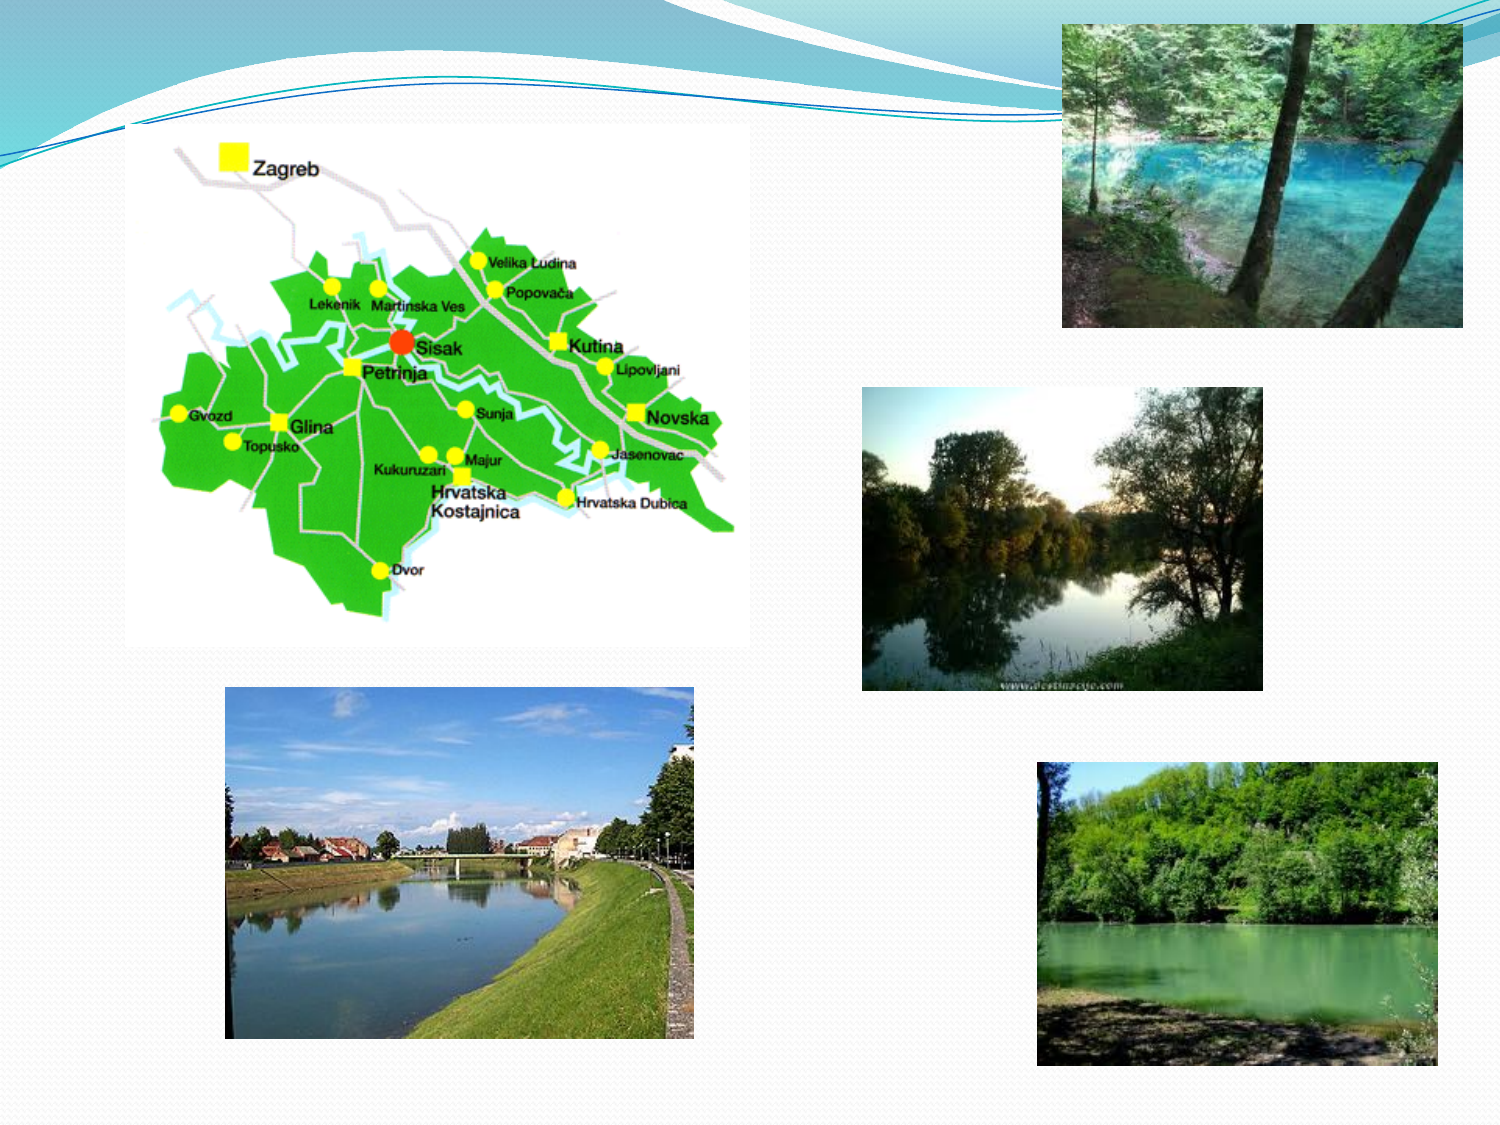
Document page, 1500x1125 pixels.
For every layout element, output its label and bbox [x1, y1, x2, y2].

picture [1062, 24, 1463, 329]
list [124, 124, 751, 648]
picture [224, 687, 694, 1040]
picture [862, 387, 1263, 691]
picture [1037, 762, 1438, 1066]
